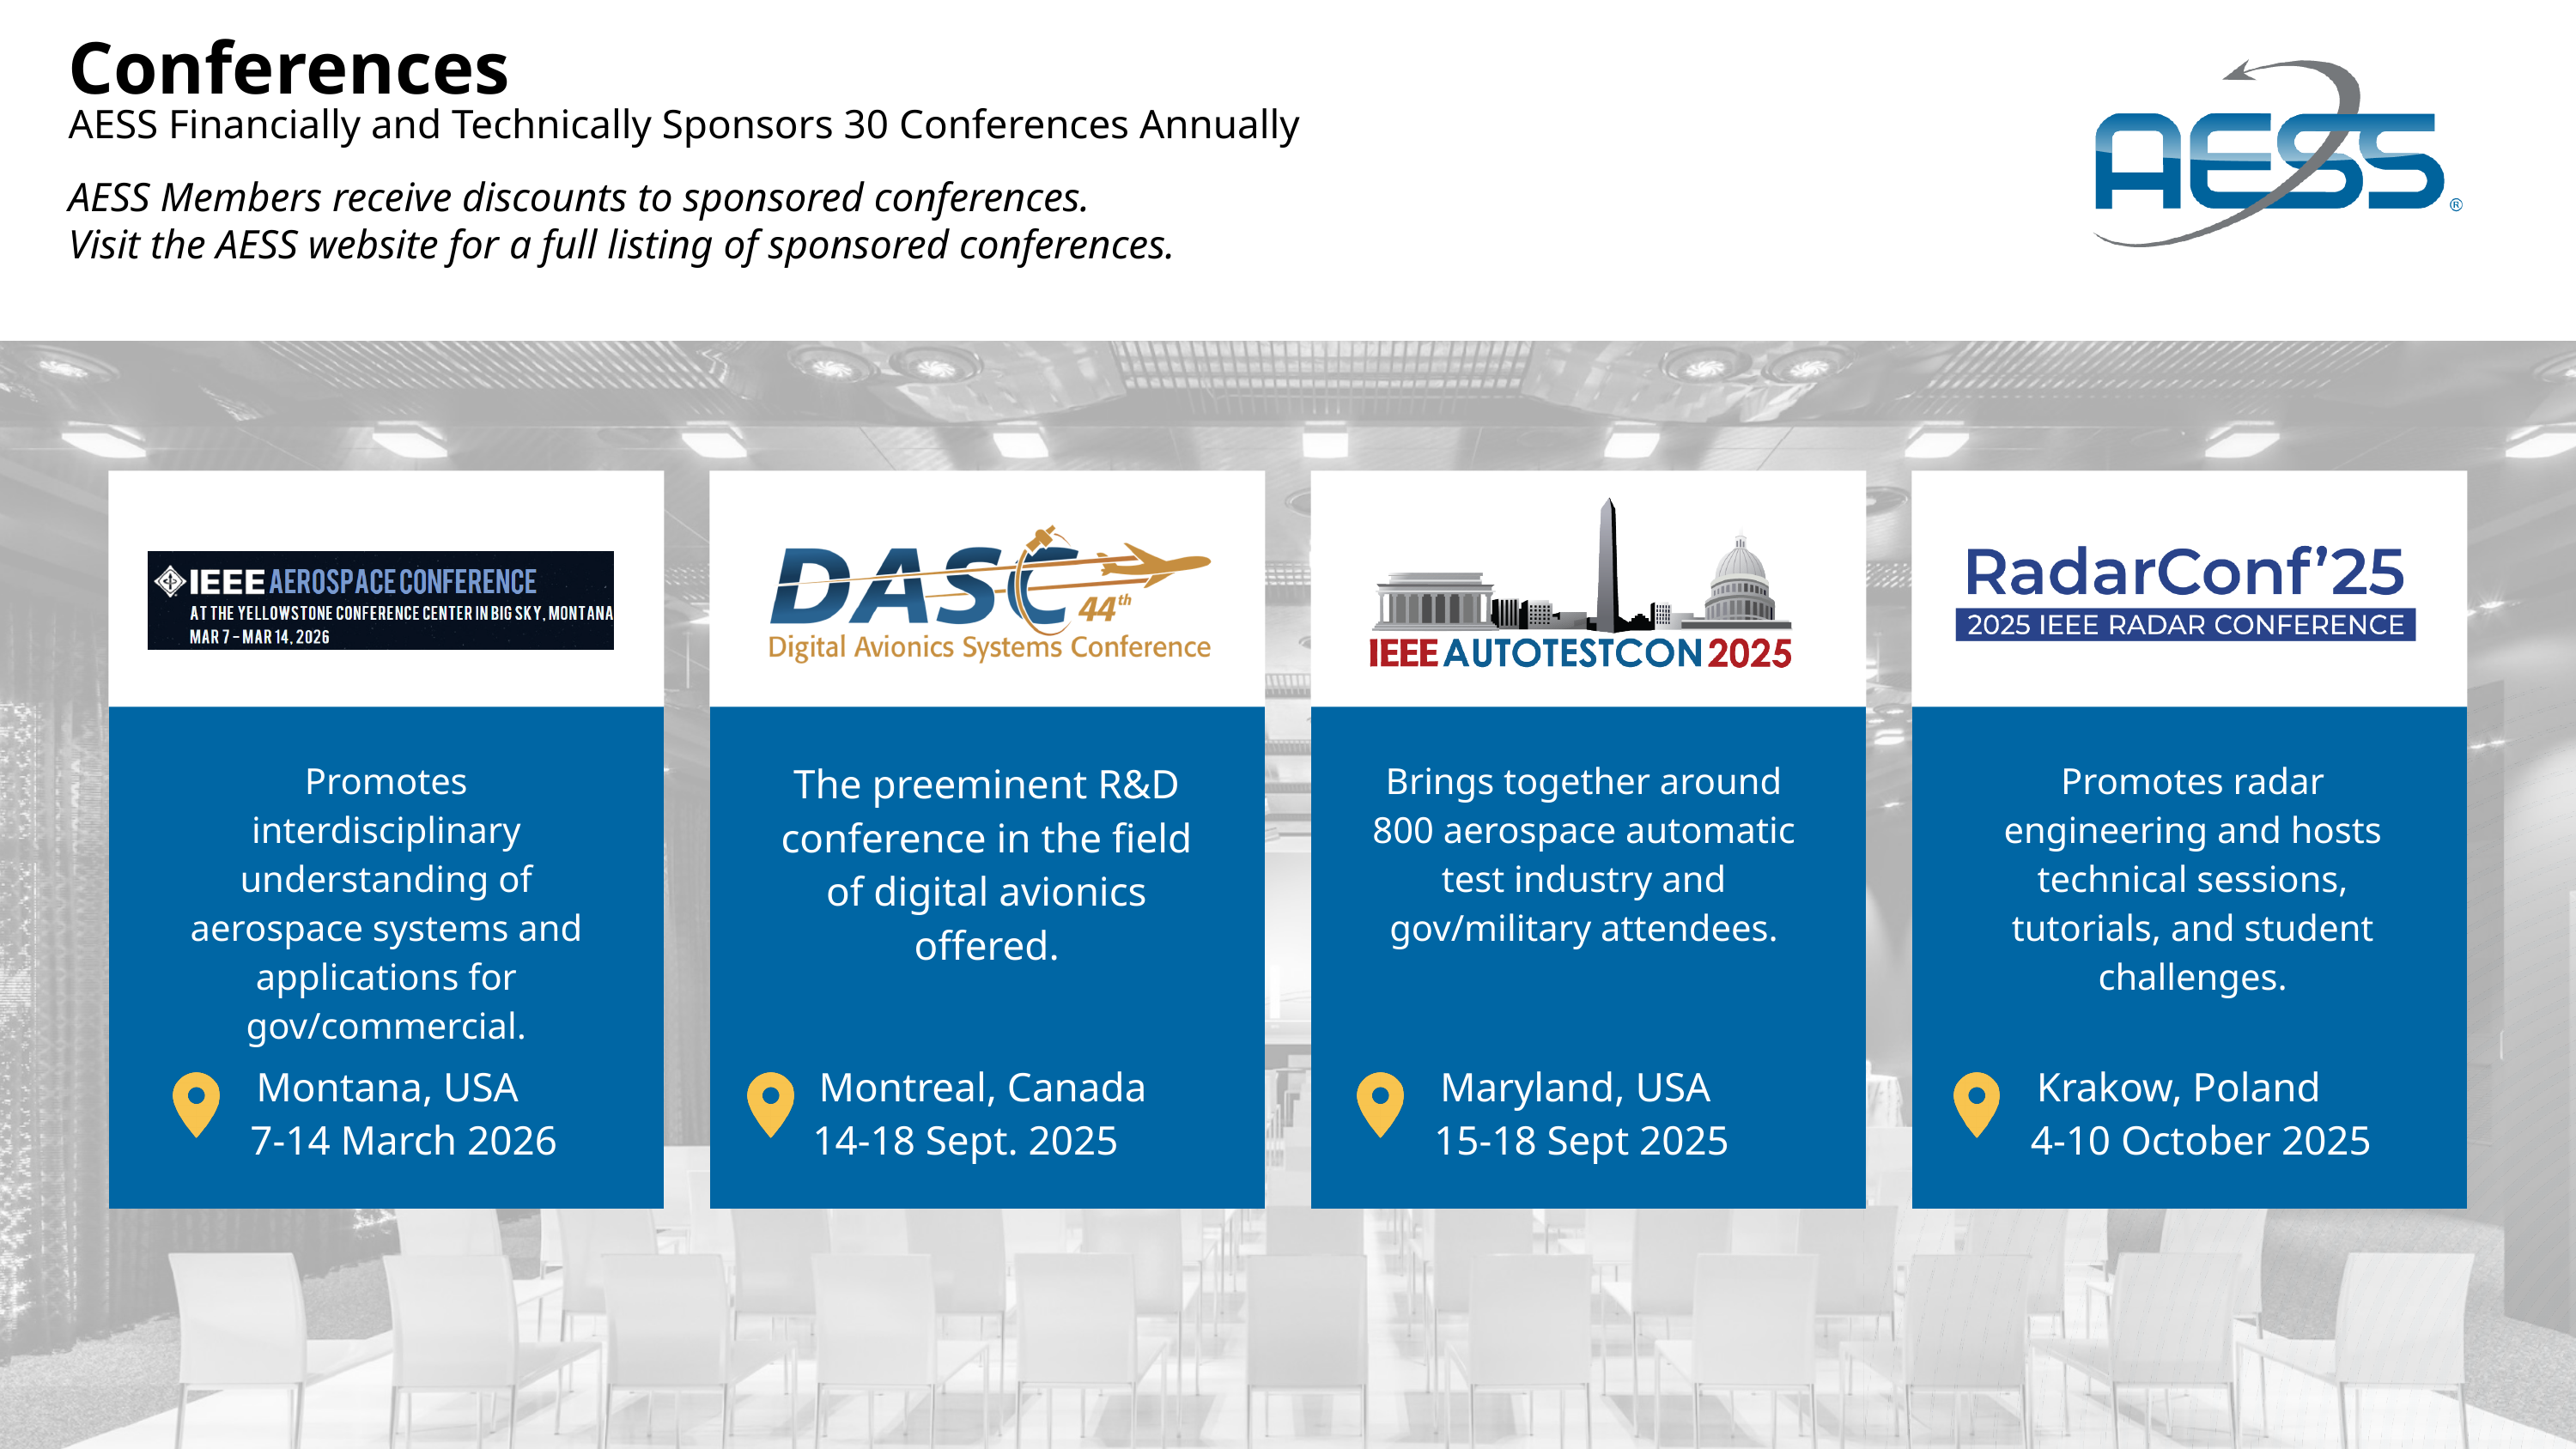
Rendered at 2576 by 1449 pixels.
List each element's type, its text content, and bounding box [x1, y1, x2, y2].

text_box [108, 627, 665, 1209]
text_box Conferences [68, 5, 777, 99]
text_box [709, 627, 1266, 1209]
text_box AESS Financially and Technically Sponsors 30 Conferences Annually AESS Members receive discounts to sponsored conferences. Visit the AESS website for a full listing of sponsored conferences. [68, 99, 1814, 267]
text_box [0, 0, 2576, 335]
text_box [1911, 627, 2468, 1209]
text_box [1310, 627, 1867, 1209]
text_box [173, 1052, 646, 1164]
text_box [1953, 1052, 2427, 1164]
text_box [1357, 1052, 1814, 1164]
picture [2093, 58, 2463, 252]
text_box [747, 1052, 1239, 1164]
picture [0, 337, 2576, 1449]
